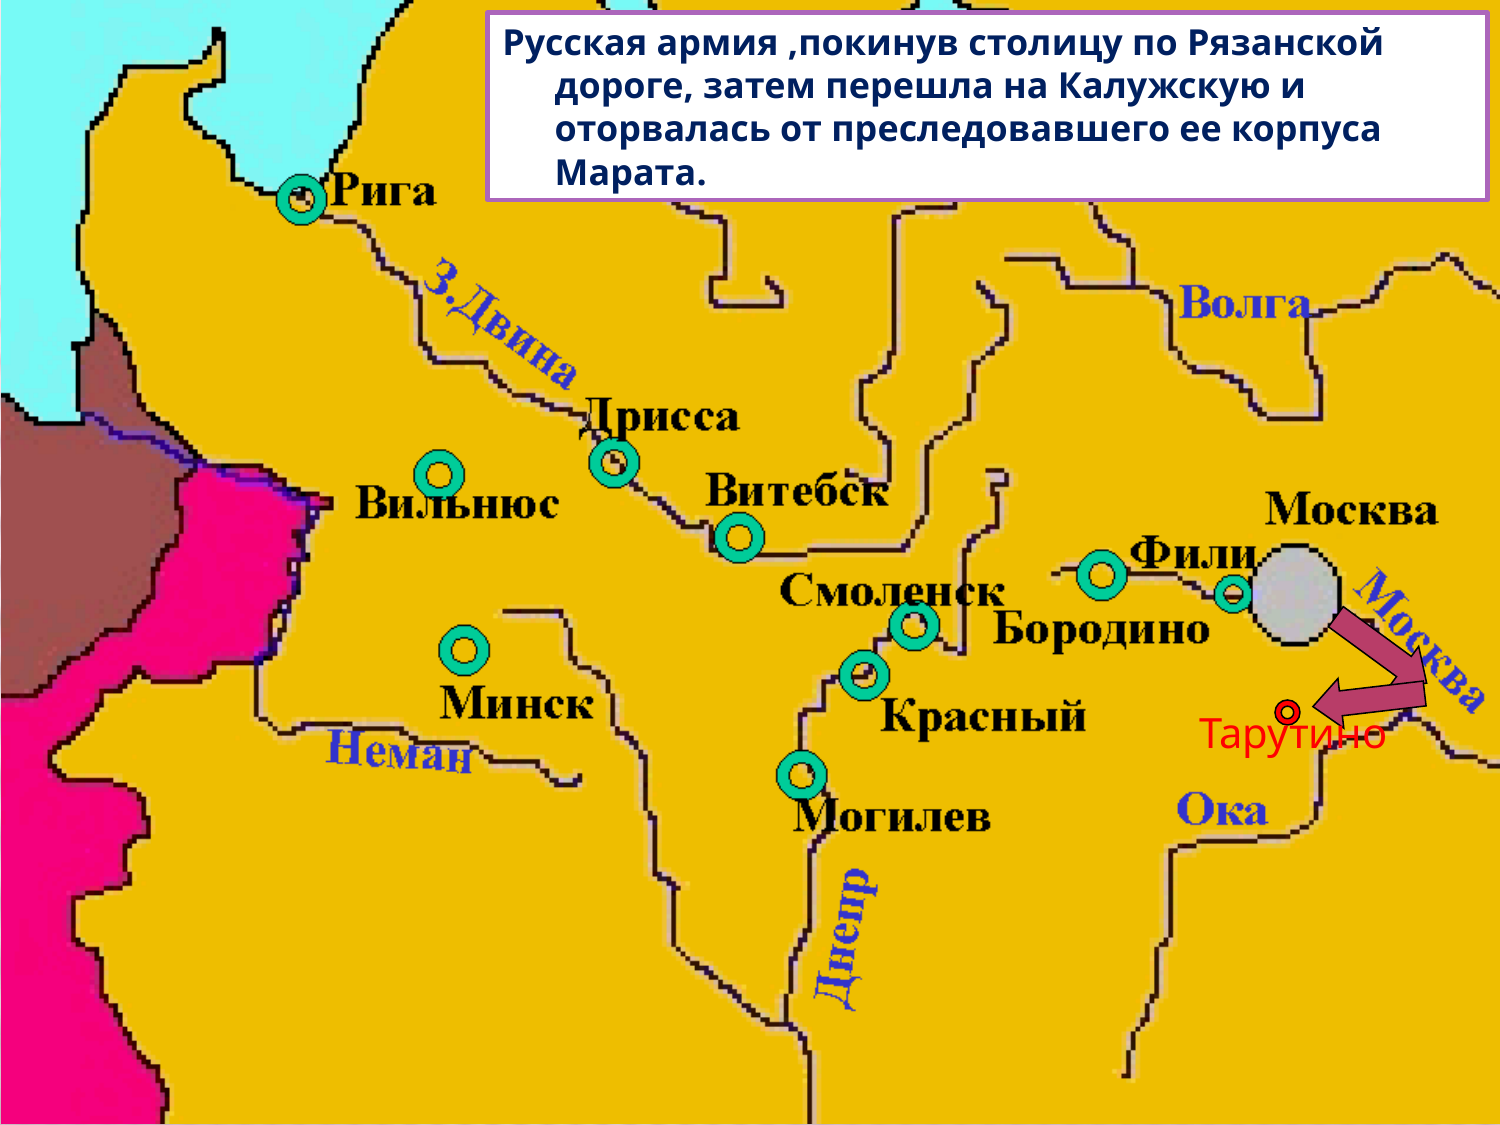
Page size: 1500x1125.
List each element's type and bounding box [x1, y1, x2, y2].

text_box [1187, 699, 1400, 766]
picture [1, 0, 1500, 1124]
